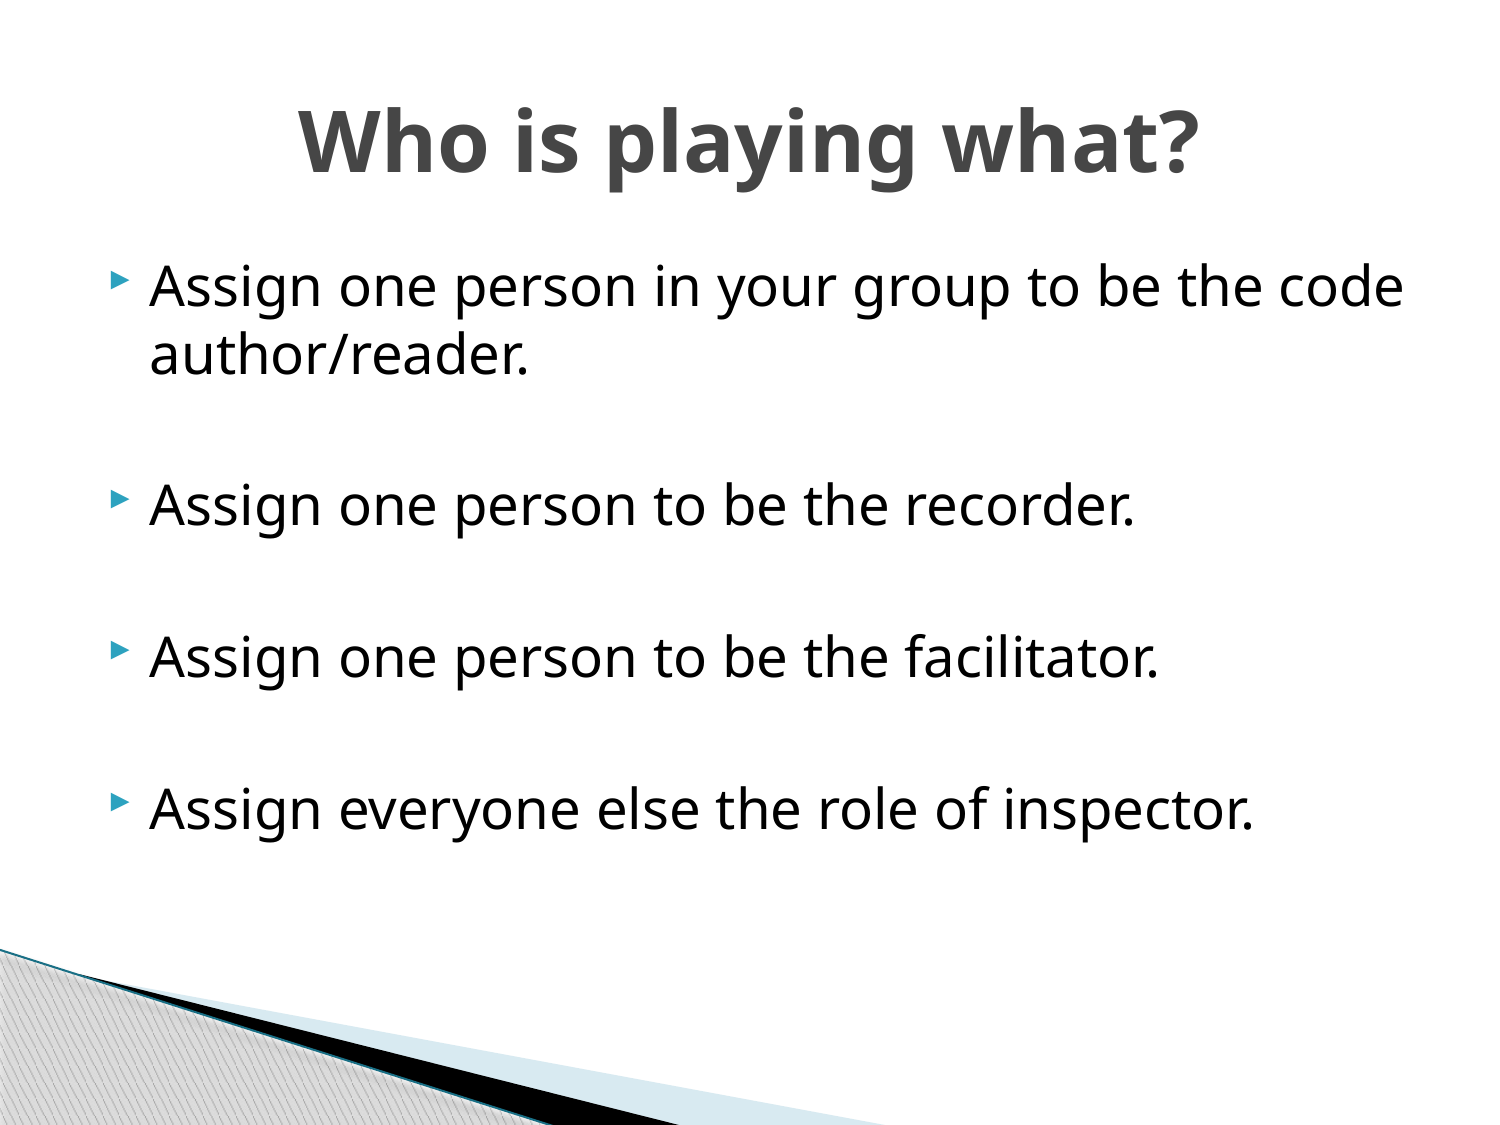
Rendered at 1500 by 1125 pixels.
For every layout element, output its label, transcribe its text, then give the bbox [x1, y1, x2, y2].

title Who is playing what? [75, 45, 1425, 233]
list Assign one person in your group to be the code author/reader. Assign one person to be the recorder. Assign one person to be the facilitator. Assign everyone else the role of inspector. [75, 243, 1425, 986]
